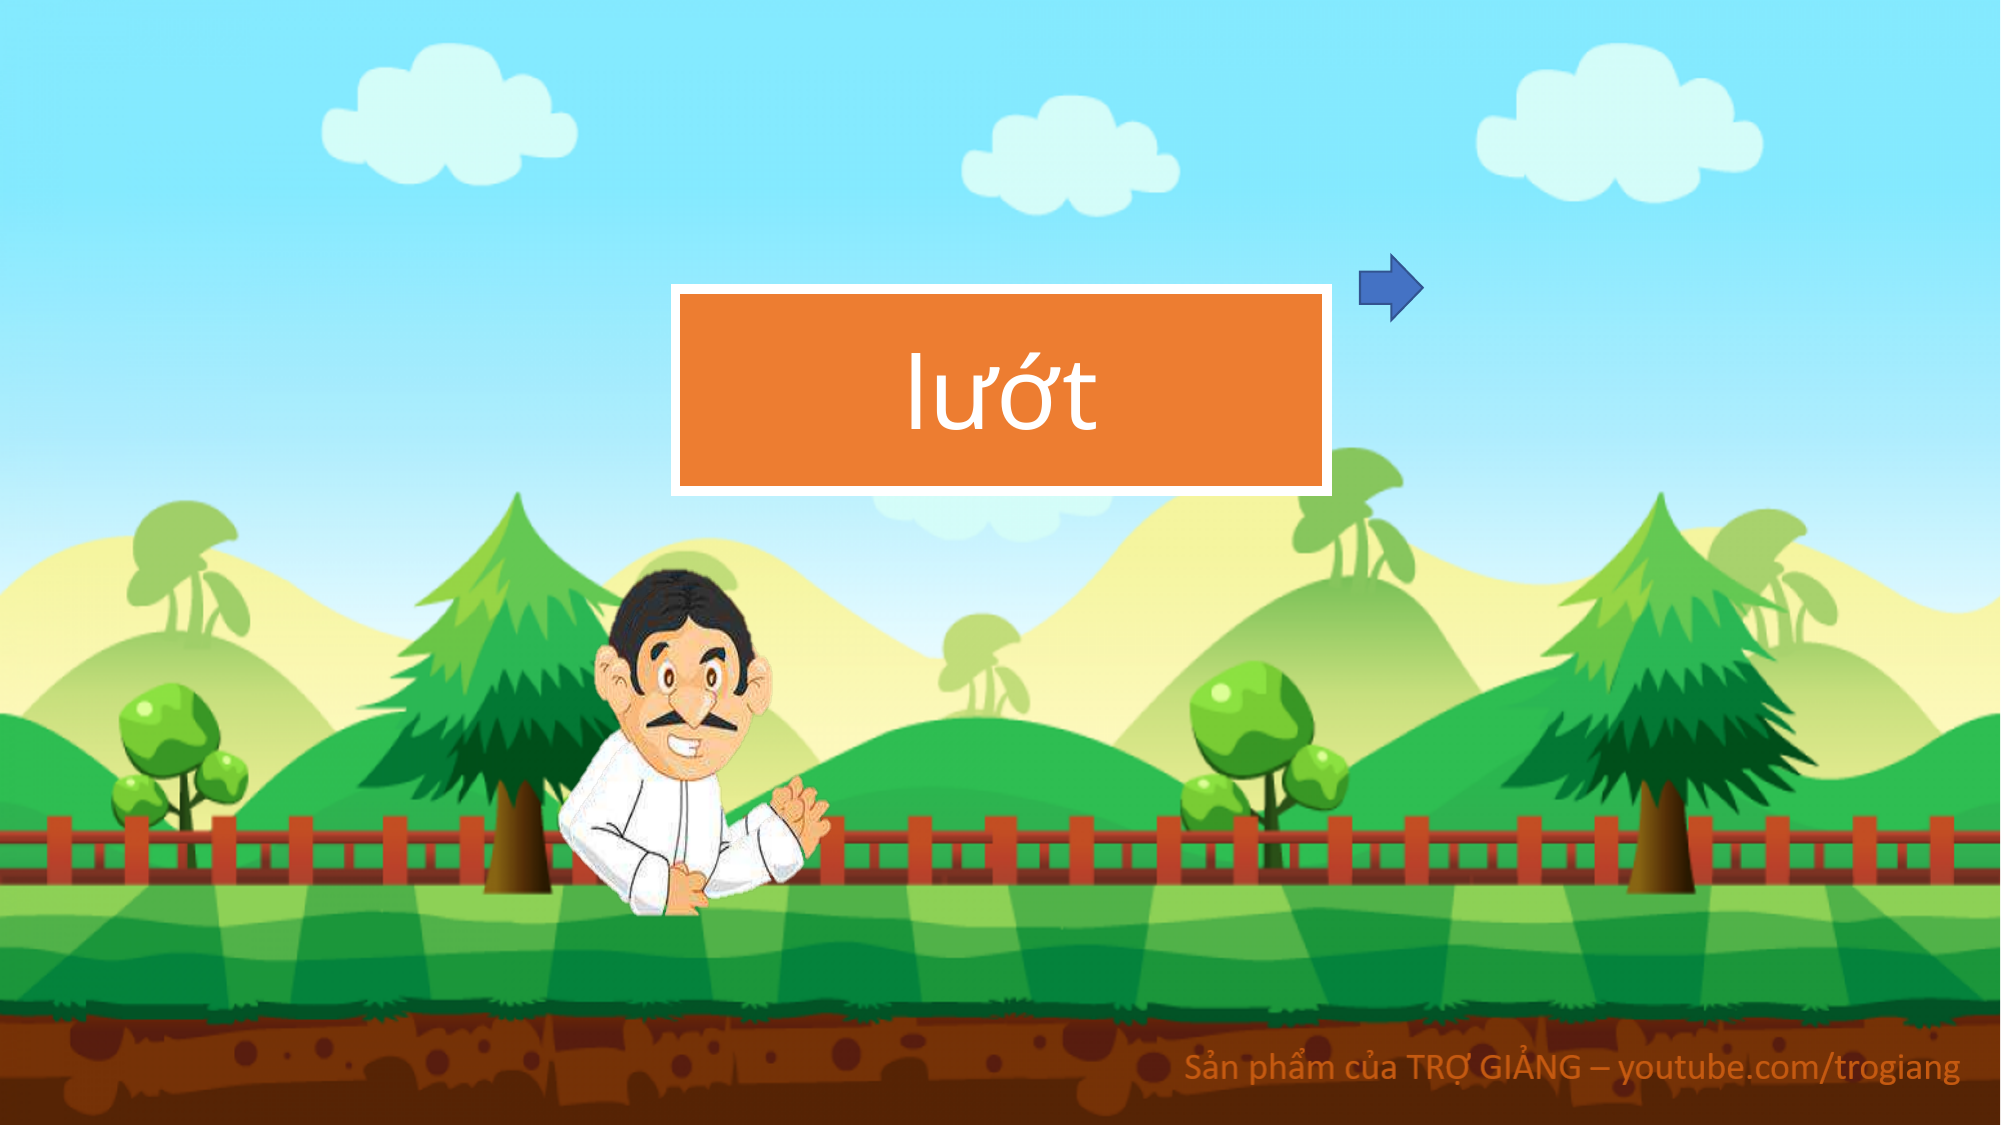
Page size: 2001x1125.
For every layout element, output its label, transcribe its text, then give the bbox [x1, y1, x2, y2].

text_box [1358, 252, 1425, 323]
picture [0, 0, 2001, 1125]
text_box lướt [674, 287, 1328, 493]
